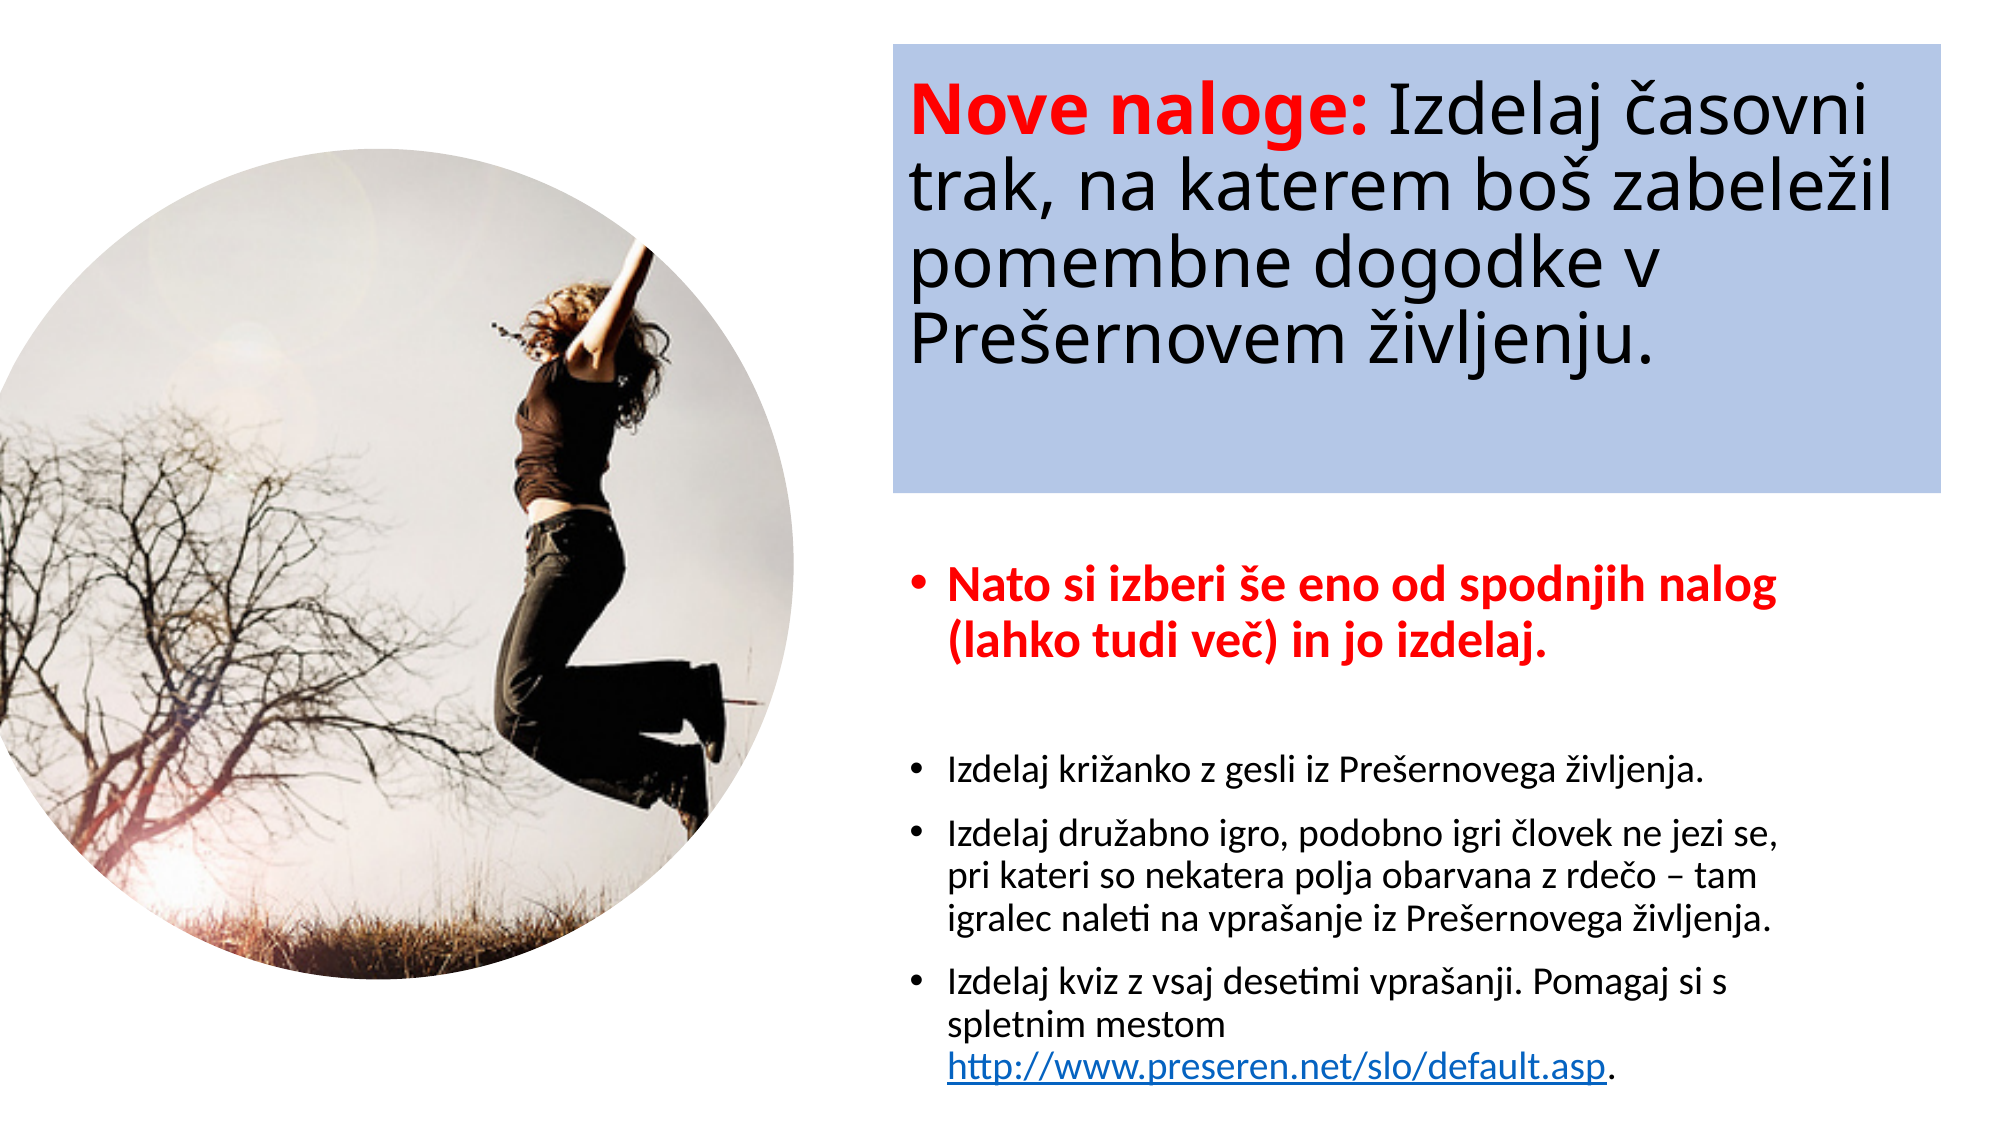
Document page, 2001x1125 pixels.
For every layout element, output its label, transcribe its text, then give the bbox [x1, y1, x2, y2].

picture [0, 148, 794, 980]
list Nato si izberi še eno od spodnjih nalog (lahko tudi več) in jo izdelaj. Izdelaj križanko z gesli iz Prešernovega življenja. Izdelaj družabno igro, podobno igri človek ne jezi se, pri kateri so nekatera polja obarvana z rdečo – tam igralec naleti na vprašanje iz Prešernovega življenja. Izdelaj kviz z vsaj desetimi vprašanji. Pomagaj si s spletnim mestom http://www.preseren.net/slo/default.asp. [894, 397, 1816, 1125]
title Nove naloge: Izdelaj časovni trak, na katerem boš zabeležil pomembne dogodke v Prešernovem življenju. [893, 44, 1941, 494]
